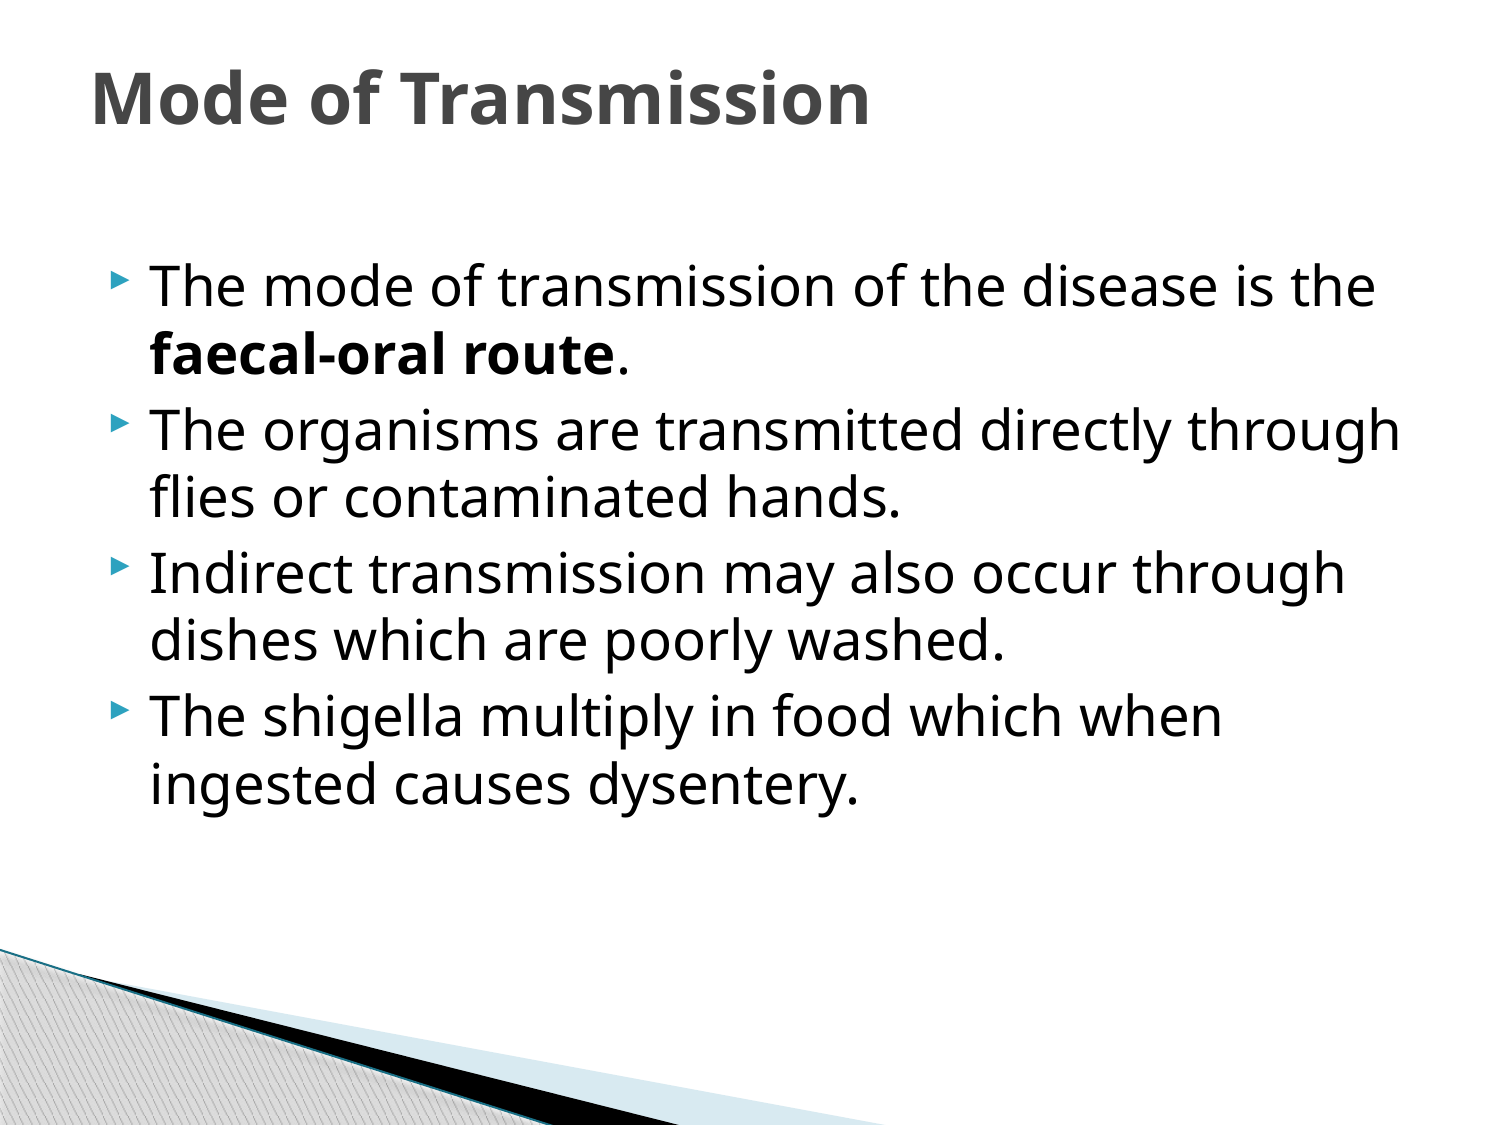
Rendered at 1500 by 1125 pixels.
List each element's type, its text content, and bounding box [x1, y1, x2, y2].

title Mode of Transmission [75, 45, 1425, 233]
list The mode of transmission of the disease is the faecal-oral route. The organisms are transmitted directly through flies or contaminated hands. Indirect transmission may also occur through dishes which are poorly washed. The shigella multiply in food which when ingested causes dysentery. [75, 243, 1425, 986]
